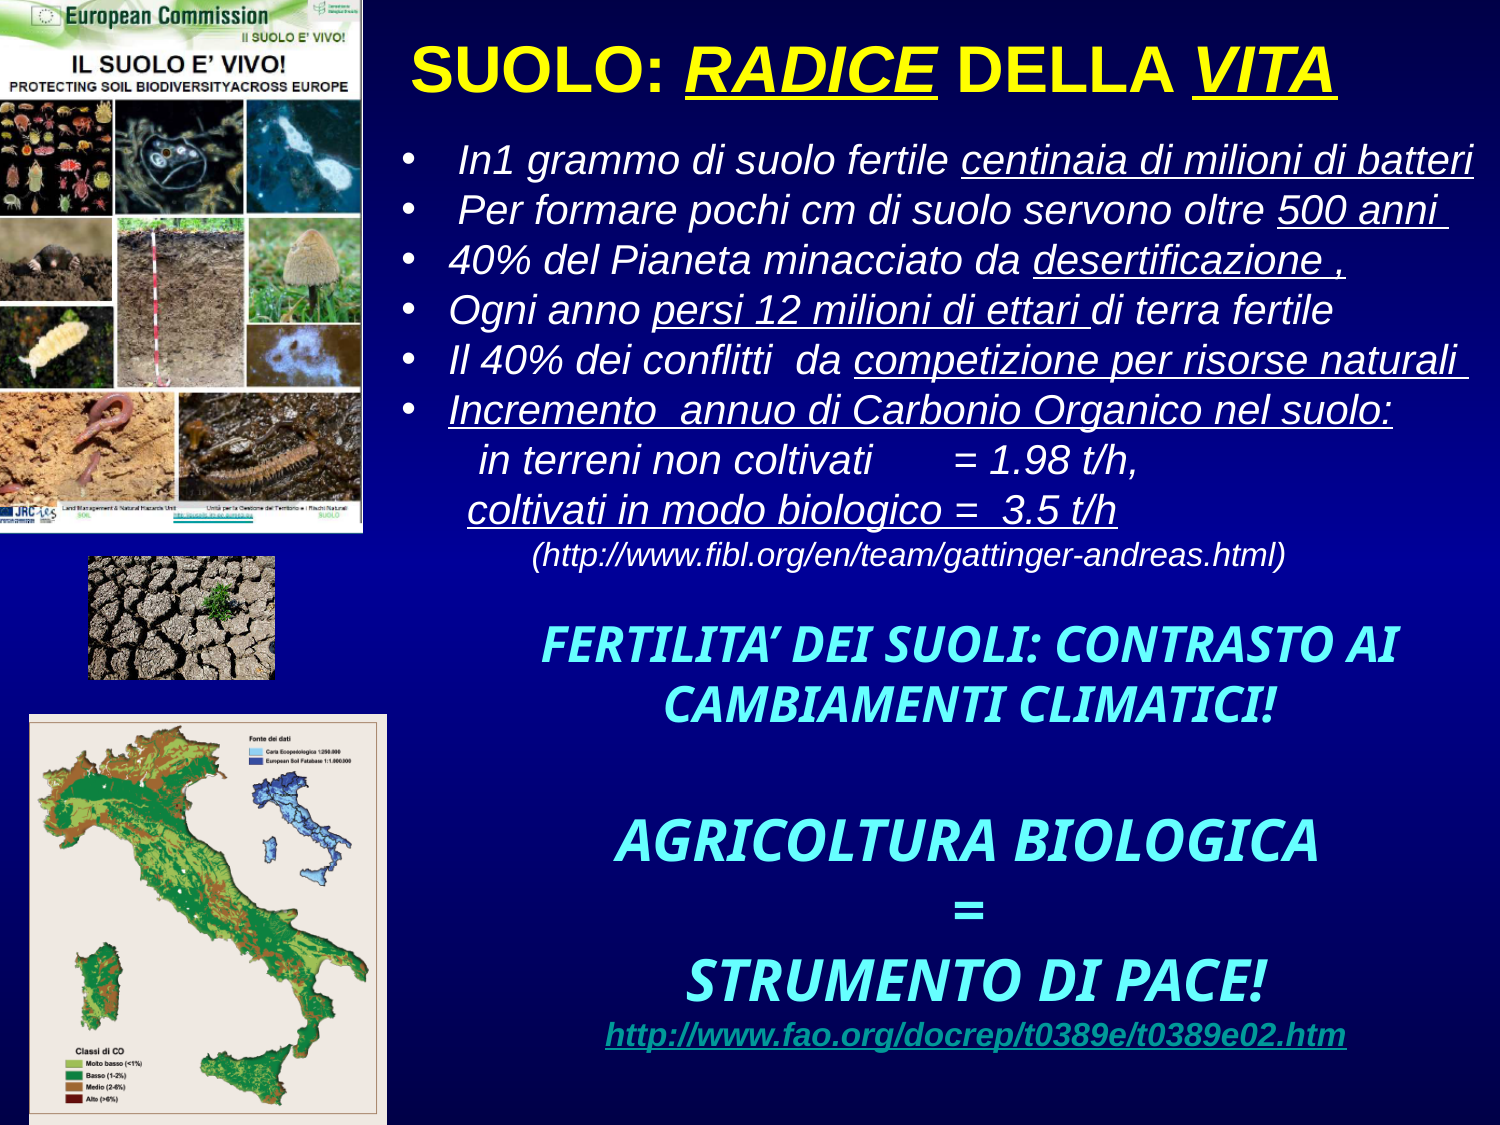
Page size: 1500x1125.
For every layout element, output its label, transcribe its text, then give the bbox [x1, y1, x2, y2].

picture [88, 555, 276, 680]
title SUOLO: RADICE DELLA VITA [369, 19, 1483, 114]
picture [29, 714, 387, 1125]
text_box In1 grammo di suolo fertile centinaia di milioni di batteri Per formare pochi cm di suolo servono oltre 500 anni 40% del Pianeta minacciato da desertificazione , Ogni anno persi 12 milioni di ettari di terra fertile Il 40% dei conflitti da competizione per risorse naturali Incremento annuo di Carbonio Organico nel suolo: in terreni non coltivati = 1.98 t/h, coltivati in modo biologico = 3.5 t/h (http://www.fibl.org/en/team/gattinger-andreas.html) FERTILITA’ DEI SUOLI: CONTRASTO AI CAMBIAMENTI CLIMATICI! AGRICOLTURA BIOLOGICA = STRUMENTO DI PACE! http://www.fao.org/docrep/t0389e/t0389e02.htm [386, 125, 1500, 1060]
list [0, 0, 364, 535]
